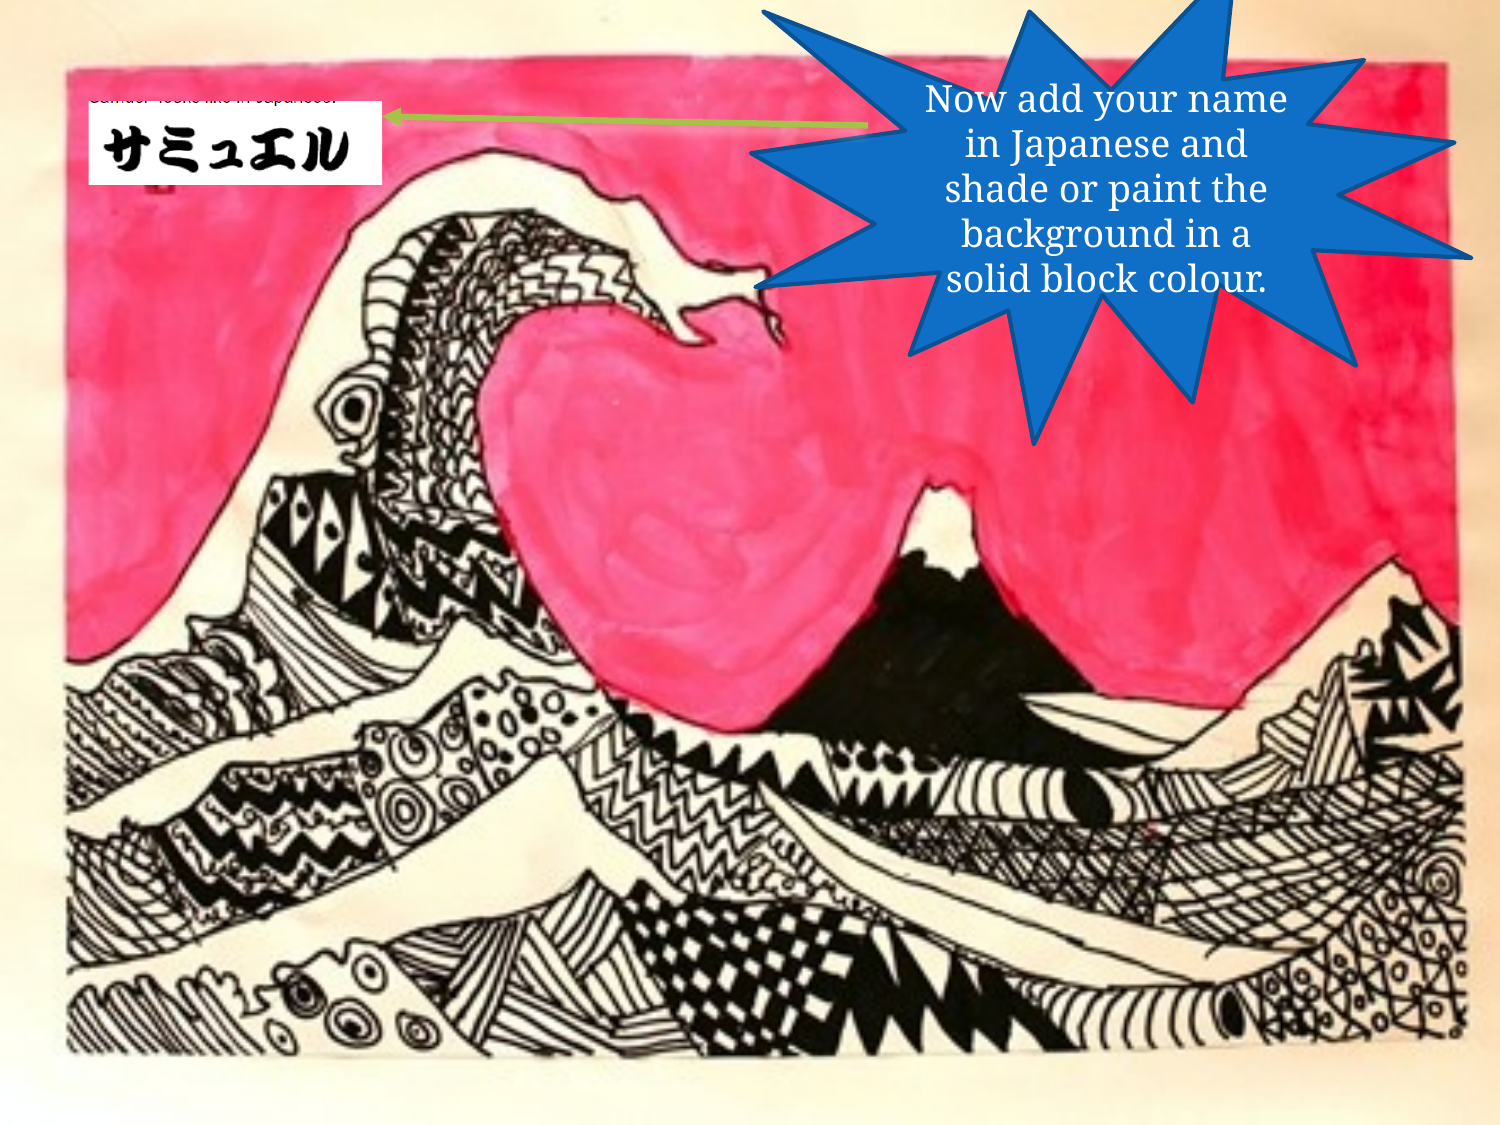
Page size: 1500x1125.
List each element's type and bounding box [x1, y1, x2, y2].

picture [0, 0, 1500, 1125]
text_box [389, 116, 869, 126]
